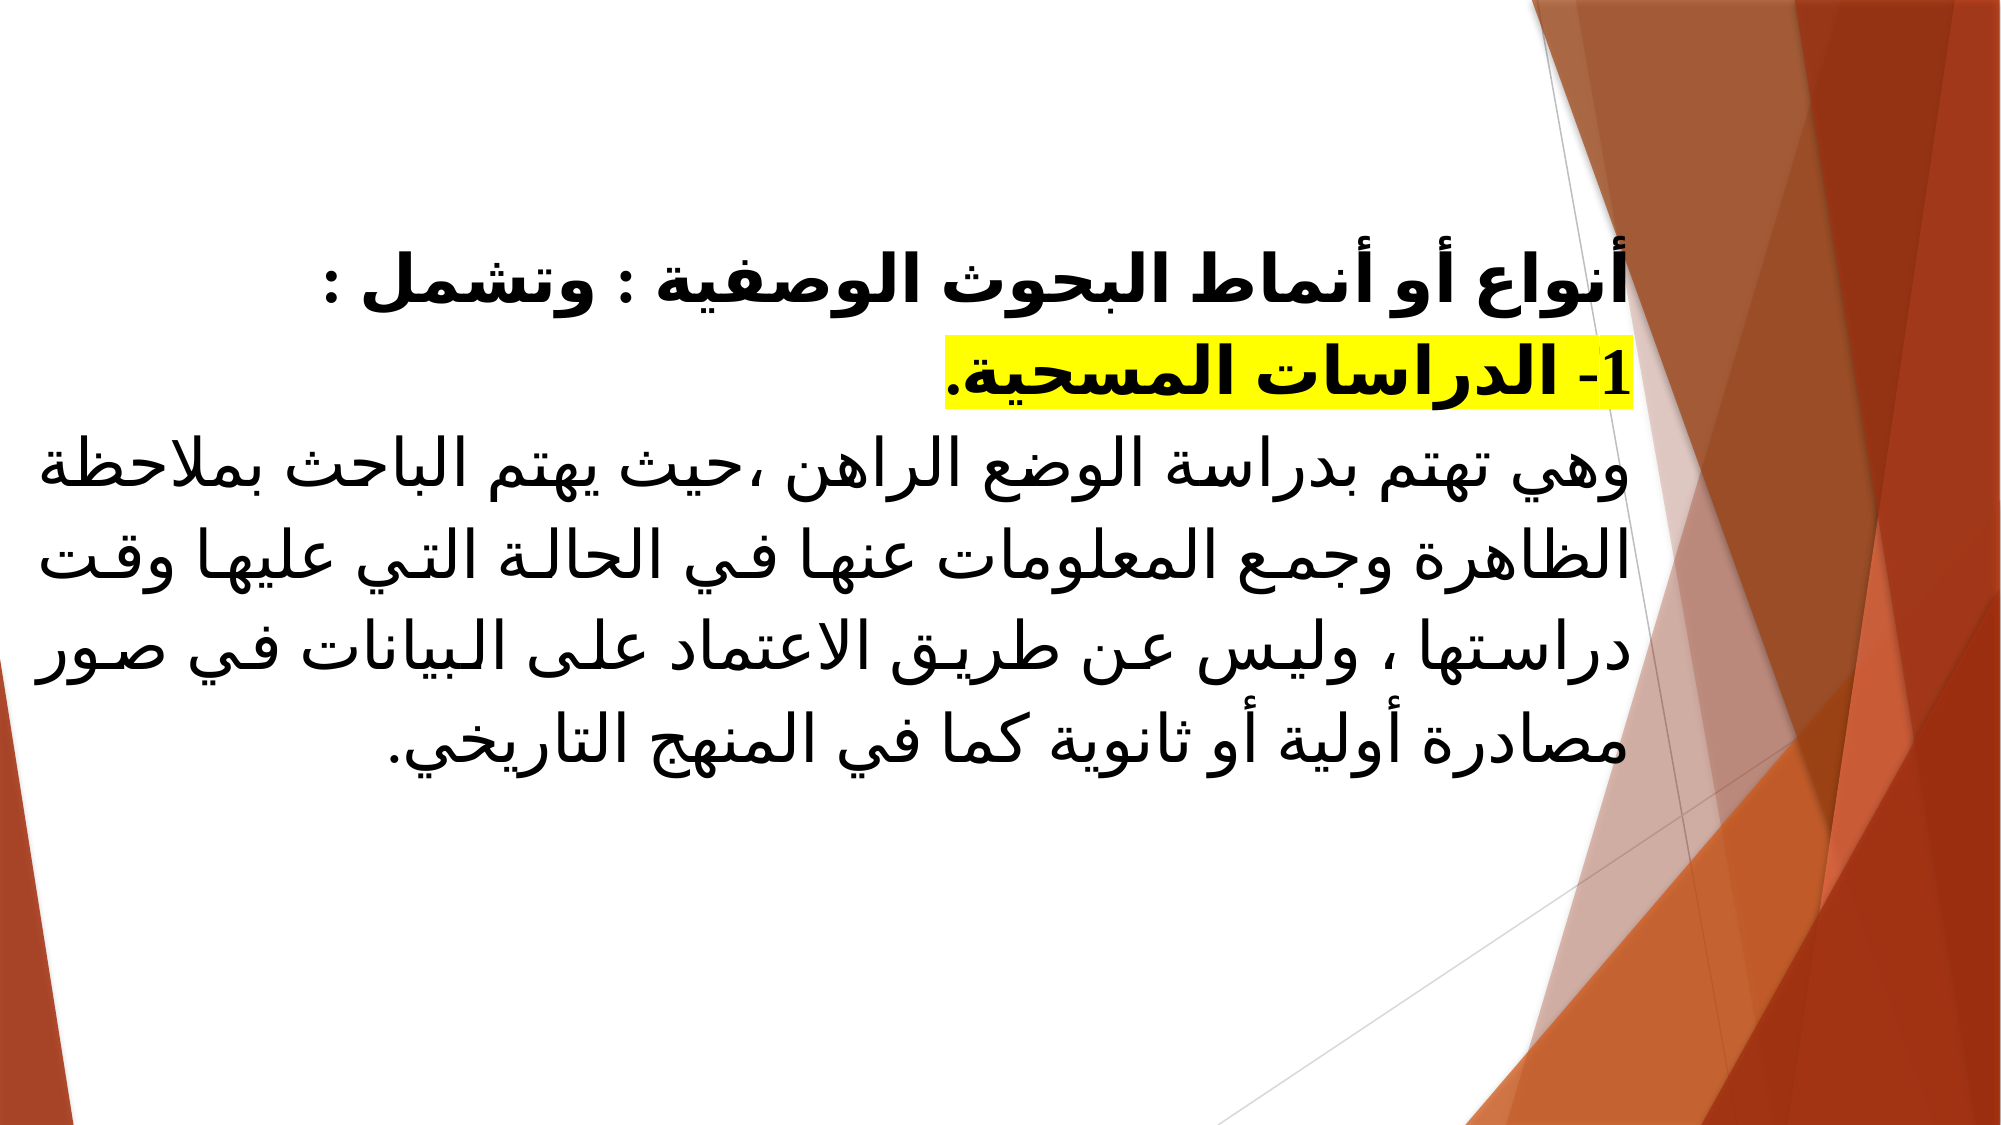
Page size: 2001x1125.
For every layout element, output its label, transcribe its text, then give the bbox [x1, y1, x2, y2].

text_box أنواع أو أنماط البحوث الوصفية : وتشمل : 1- الدراسات المسحية. وهي تهتم بدراسة الوضع الراهن ،حيث يهتم الباحث بملاحظة الظاهرة وجمع المعلومات عنها في الحالة التي عليها وقت دراستها ، وليس عن طريق الاعتماد على البيانات في صور مصادرة أولية أو ثانوية كما في المنهج التاريخي. [22, 216, 1648, 783]
